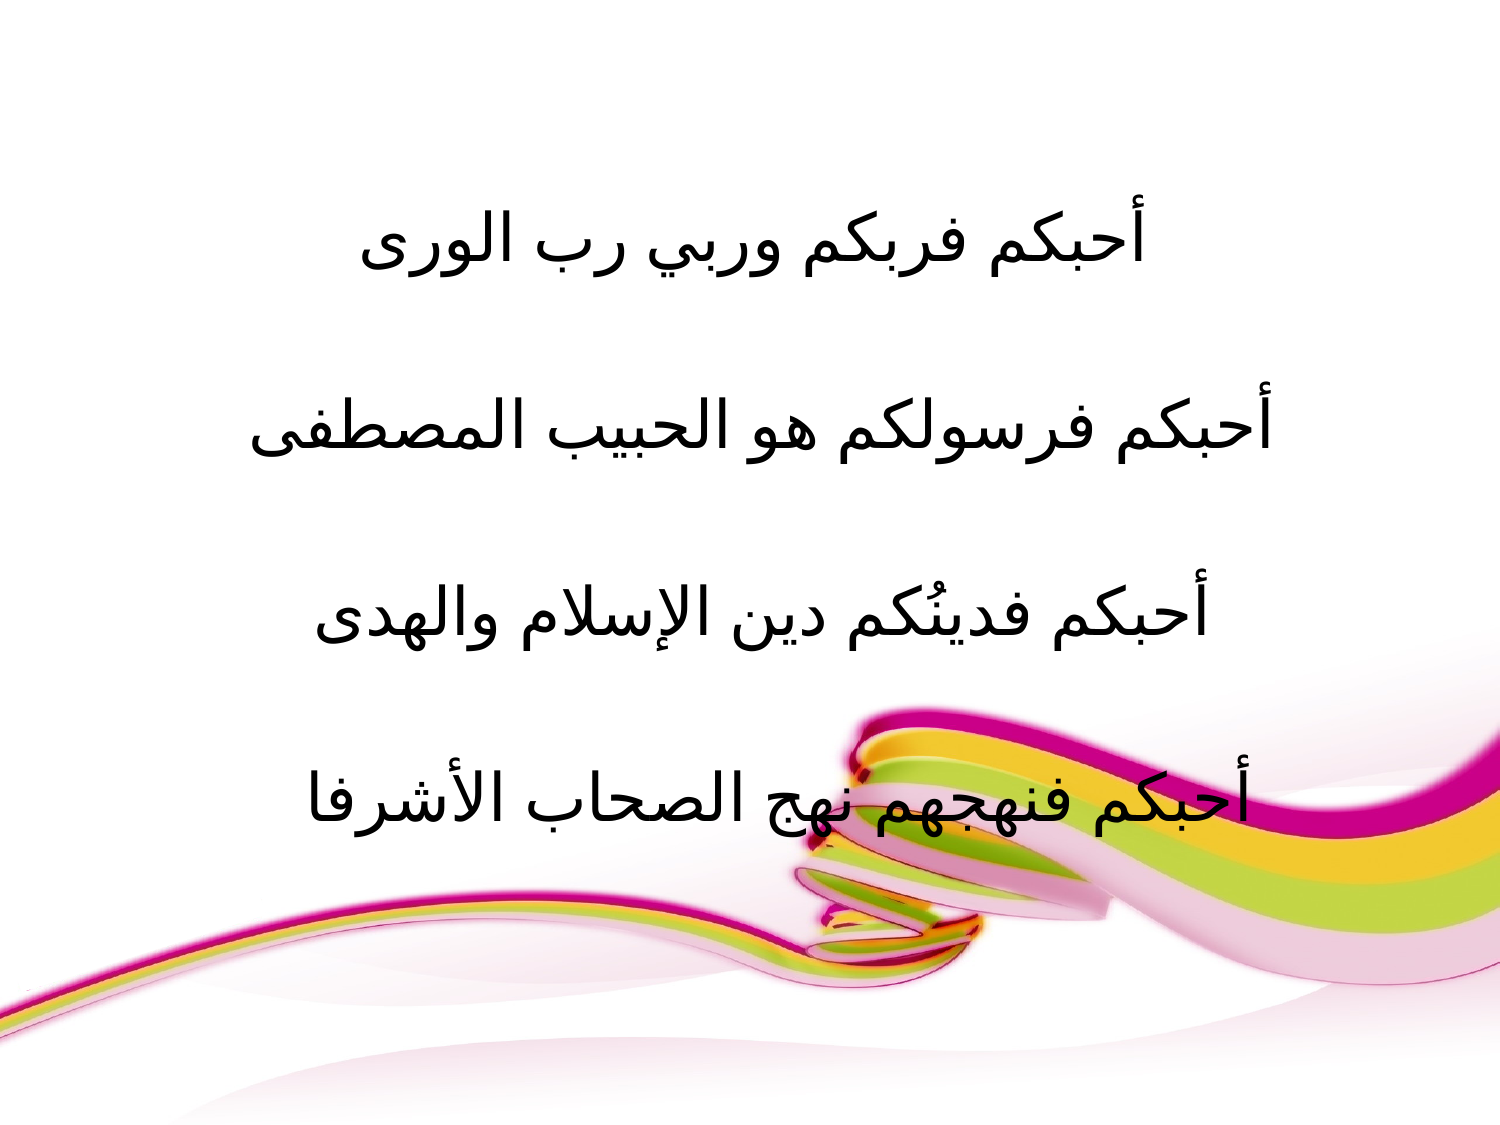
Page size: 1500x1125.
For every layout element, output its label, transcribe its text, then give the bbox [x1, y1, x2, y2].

picture [0, 571, 1500, 1125]
list أحبكم فربكم وربي رب الورى أحبكم فرسولكم هو الحبيب المصطفى أحبكم فدينُكم دين الإسلام والهدى أحبكم فنهجهم نهج الصحاب الأشرفا [87, 187, 1438, 569]
